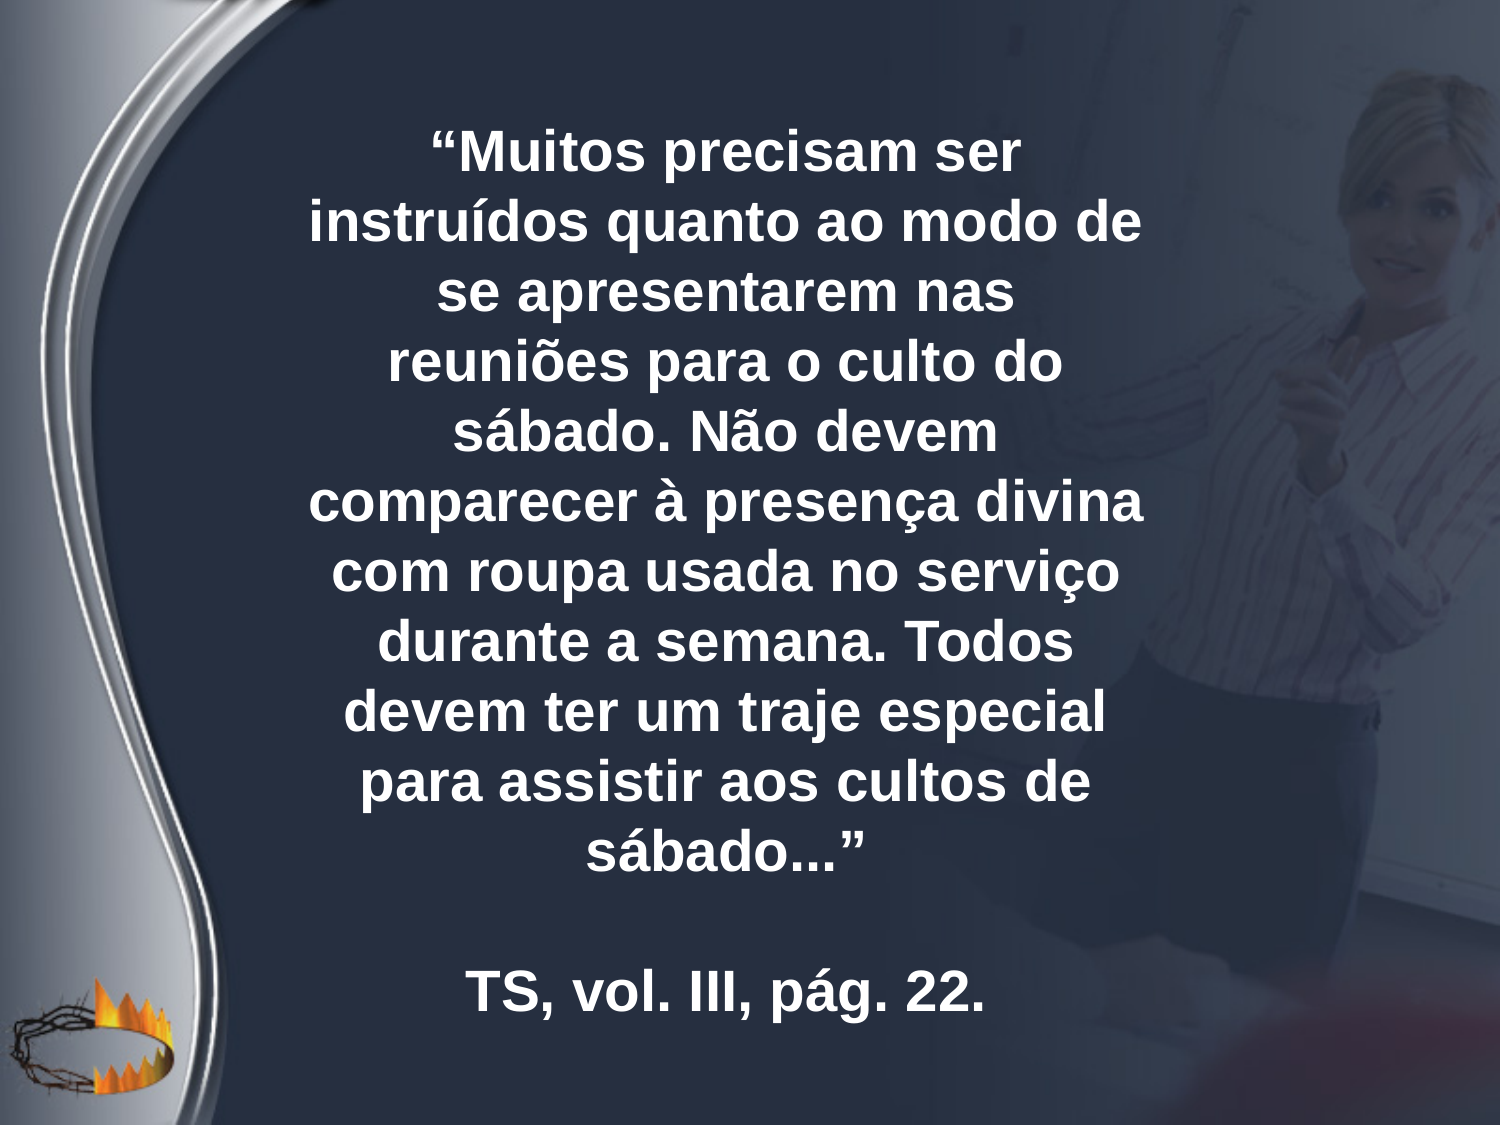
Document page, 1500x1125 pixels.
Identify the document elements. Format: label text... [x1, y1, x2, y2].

text_box “Muitos precisam ser instruídos quanto ao modo de se apresentarem nas reuniões para o culto do sábado. Não devem comparecer à presença divina com roupa usada no serviço durante a semana. Todos devem ter um traje especial para assistir aos cultos de sábado...” TS, vol. III, pág. 22. [292, 105, 1161, 1030]
picture [0, 0, 1500, 1125]
